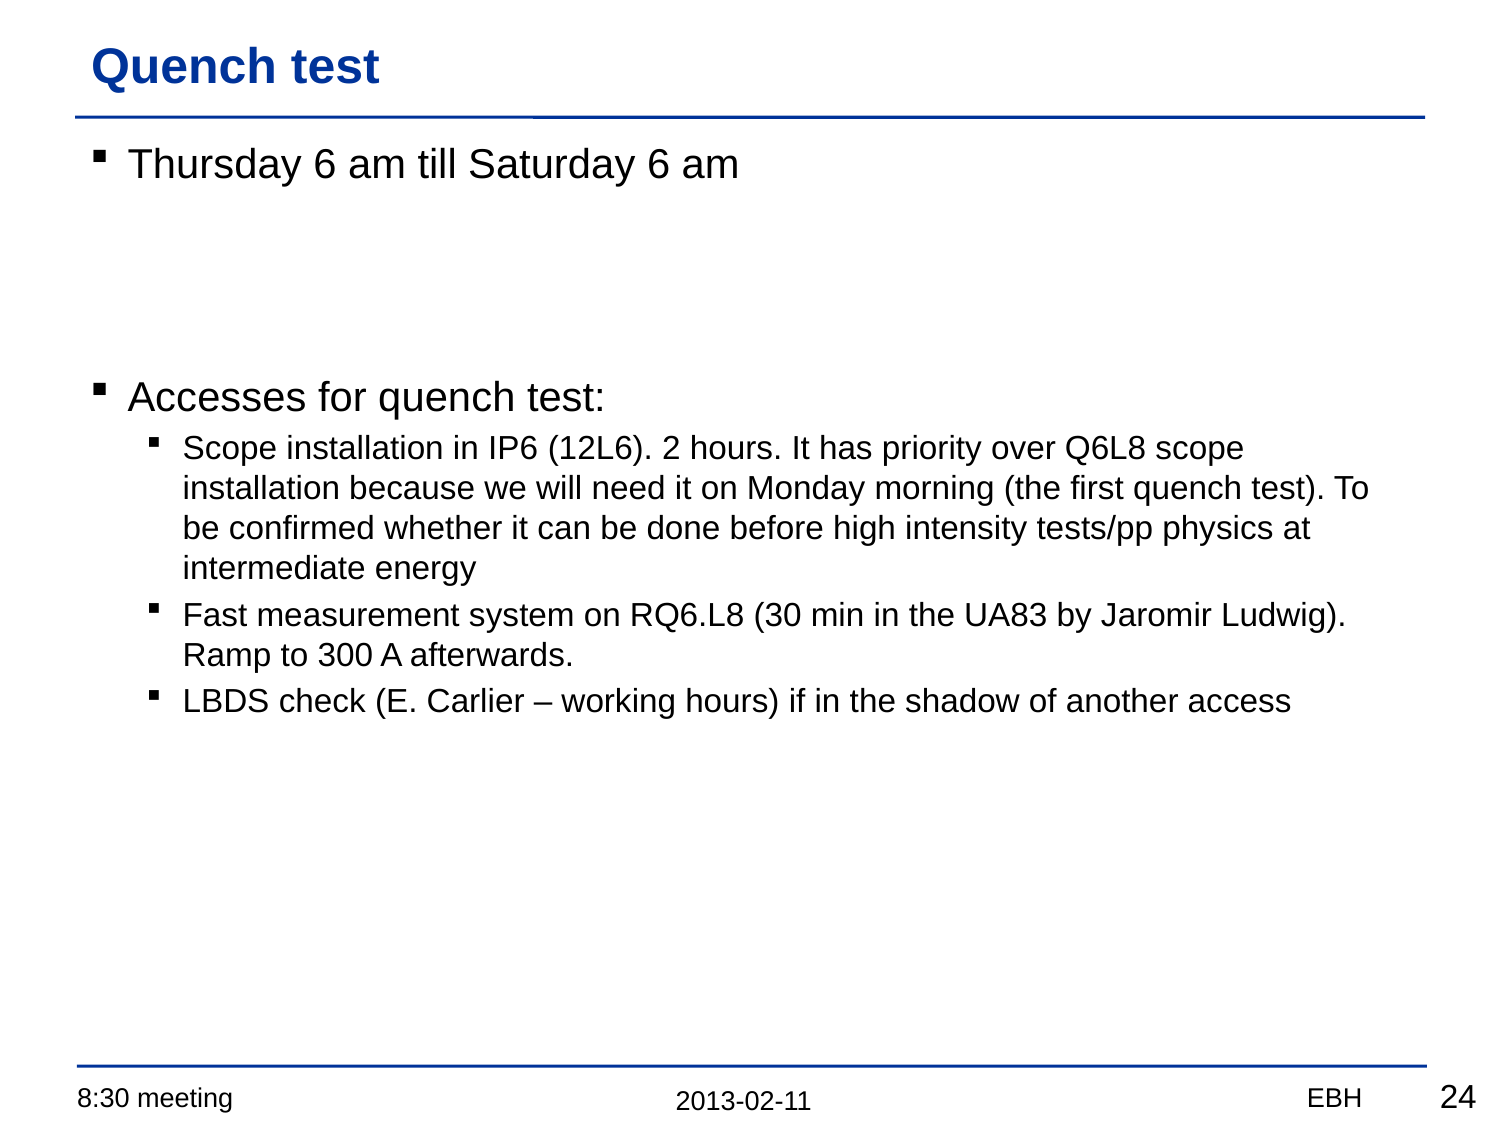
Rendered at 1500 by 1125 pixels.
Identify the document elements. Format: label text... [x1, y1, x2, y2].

title Quench test [75, 12, 1425, 116]
list Thursday 6 am till Saturday 6 am Accesses for quench test: Scope installation in IP6 (12L6). 2 hours. It has priority over Q6L8 scope installation because we will need it on Monday morning (the first quench test). To be confirmed whether it can be done before high intensity tests/pp physics at intermediate energy Fast measurement system on RQ6.L8 (30 min in the UA83 by Jaromir Ludwig). Ramp to 300 A afterwards. LBDS check (E. Carlier – working hours) if in the shadow of another access [74, 128, 1426, 1054]
